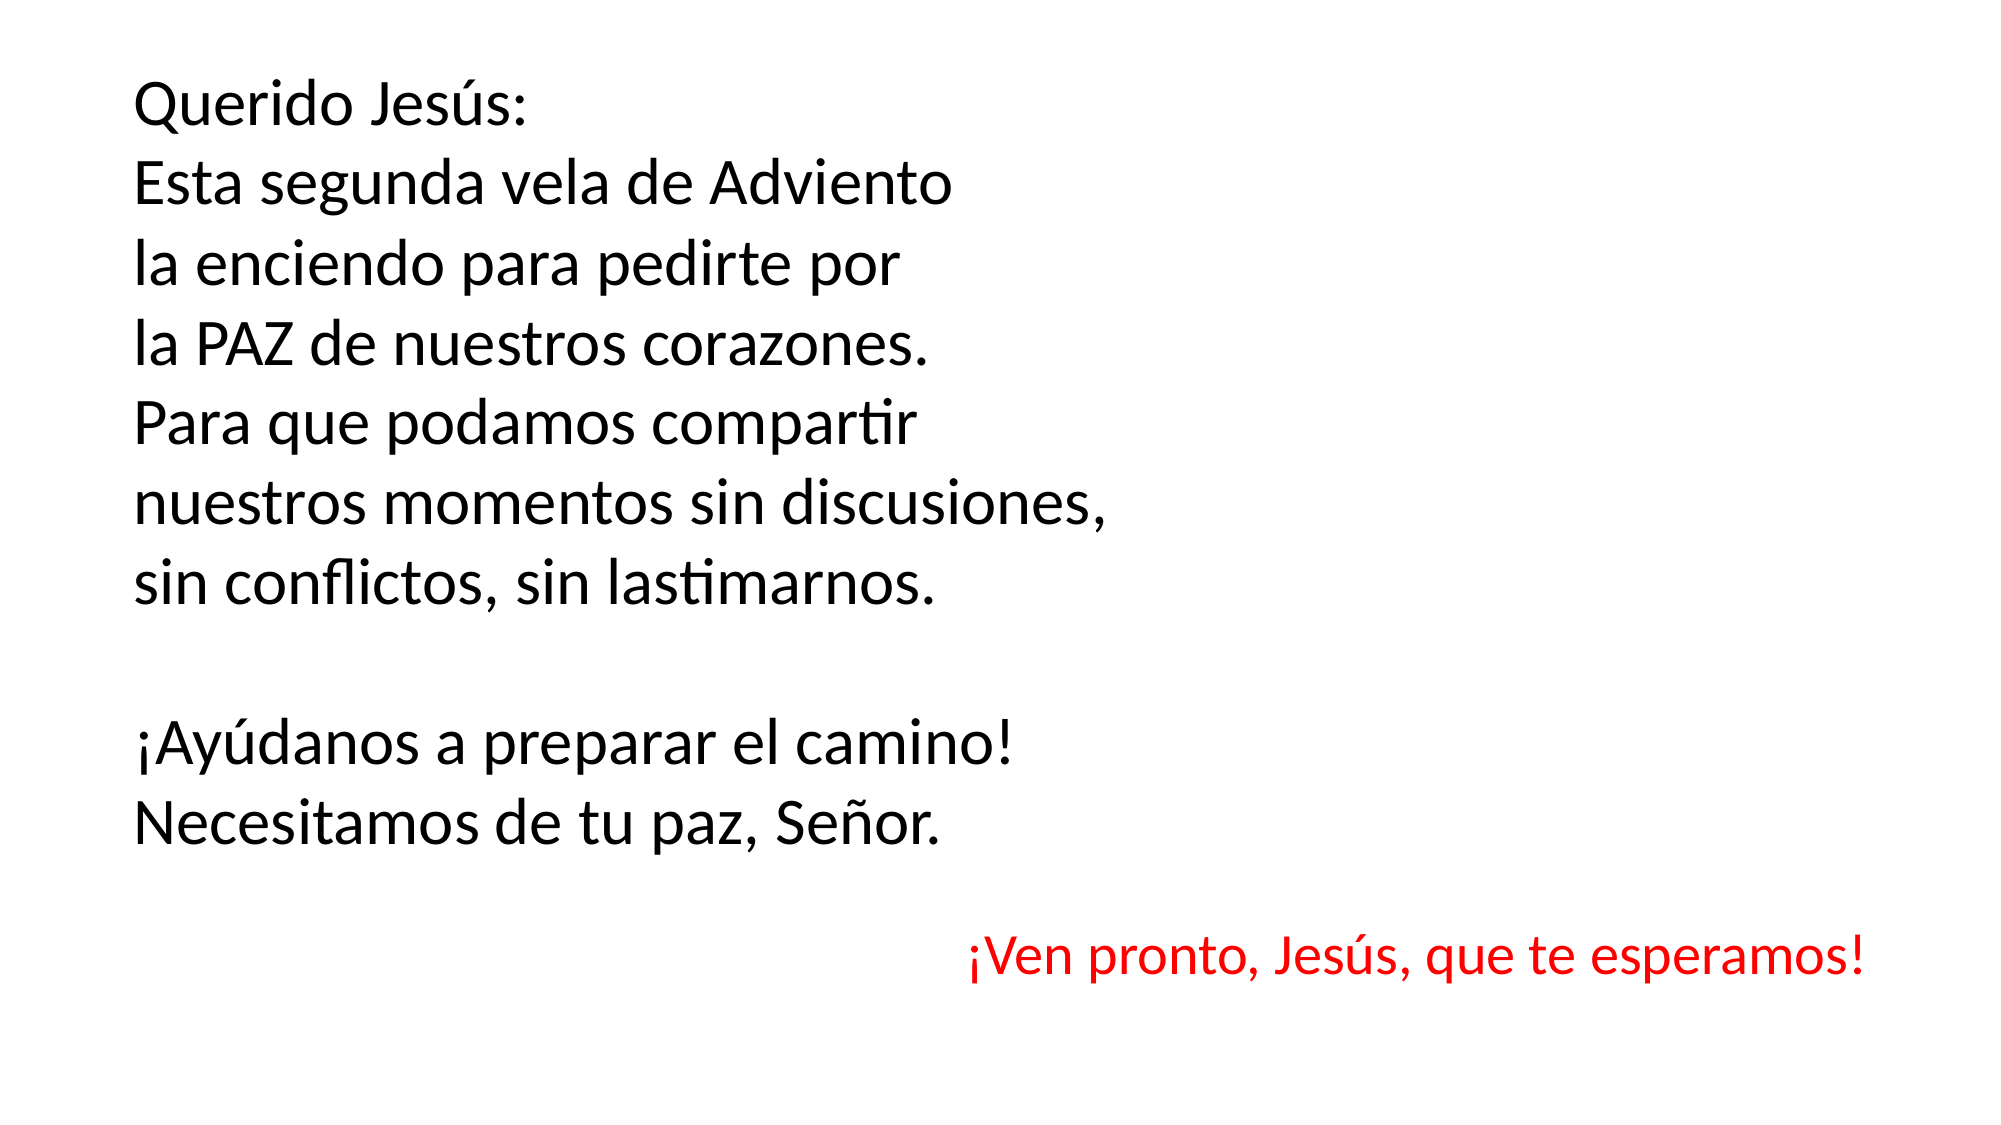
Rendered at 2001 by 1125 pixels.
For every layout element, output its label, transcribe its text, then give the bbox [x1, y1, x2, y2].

text_box ¡Ven pronto, Jesús, que te esperamos! [950, 908, 1883, 994]
text_box Querido Jesús: Esta segunda vela de Adviento la enciendo para pedirte por la PAZ de nuestros corazones. Para que podamos compartir nuestros momentos sin discusiones, sin conflictos, sin lastimarnos. ¡Ayúdanos a preparar el camino! Necesitamos de tu paz, Señor. [118, 50, 1138, 1026]
